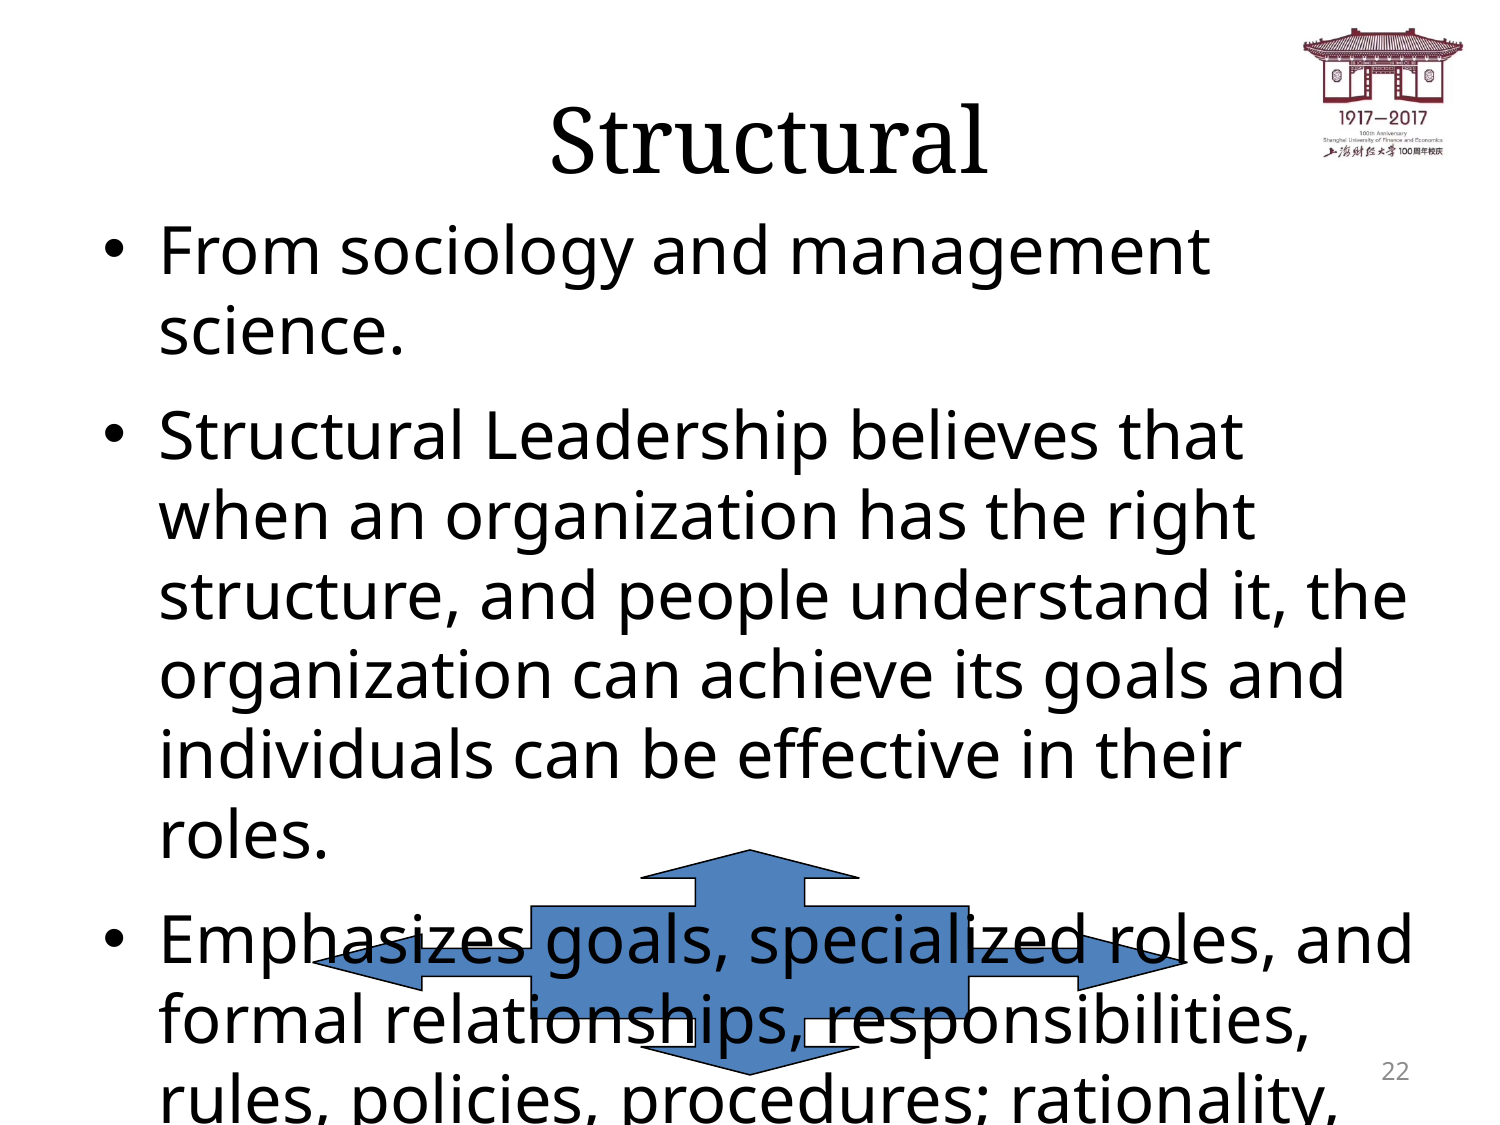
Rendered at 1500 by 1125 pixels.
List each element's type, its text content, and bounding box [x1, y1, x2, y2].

slide_number 22 [1074, 1042, 1425, 1103]
picture [1293, 0, 1472, 161]
text_box Structural [99, 74, 1438, 200]
text_box [334, 968, 1166, 1075]
list From sociology and management science. Structural Leadership believes that when an organization has the right structure, and people understand it, the organization can achieve its goals and individuals can be effective in their roles. Emphasizes goals, specialized roles, and formal relationships, responsibilities, rules, policies, procedures; rationality, logic, fact and data. [87, 200, 1438, 968]
